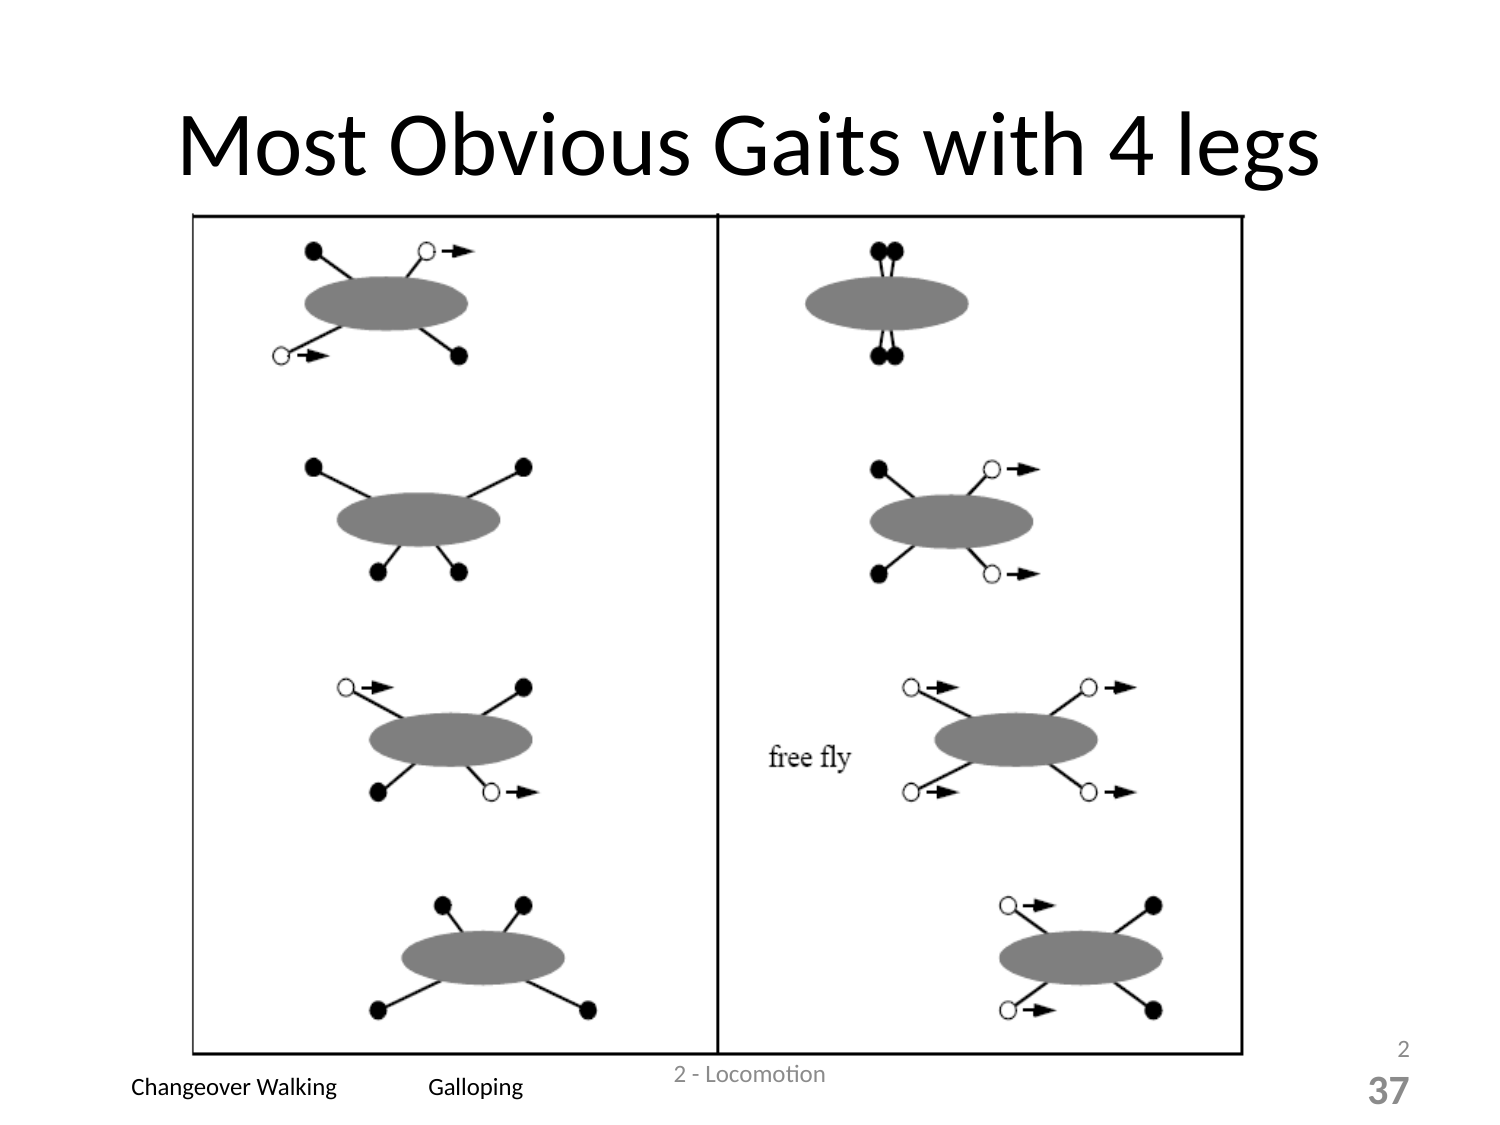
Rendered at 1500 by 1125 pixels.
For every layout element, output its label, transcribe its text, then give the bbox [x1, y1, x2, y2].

picture [188, 212, 1247, 1058]
list Changeover Walking Galloping [92, 1050, 1466, 1113]
slide_number 2 37 [1251, 1042, 1425, 1050]
title Most Obvious Gaits with 4 legs [75, 45, 1425, 233]
